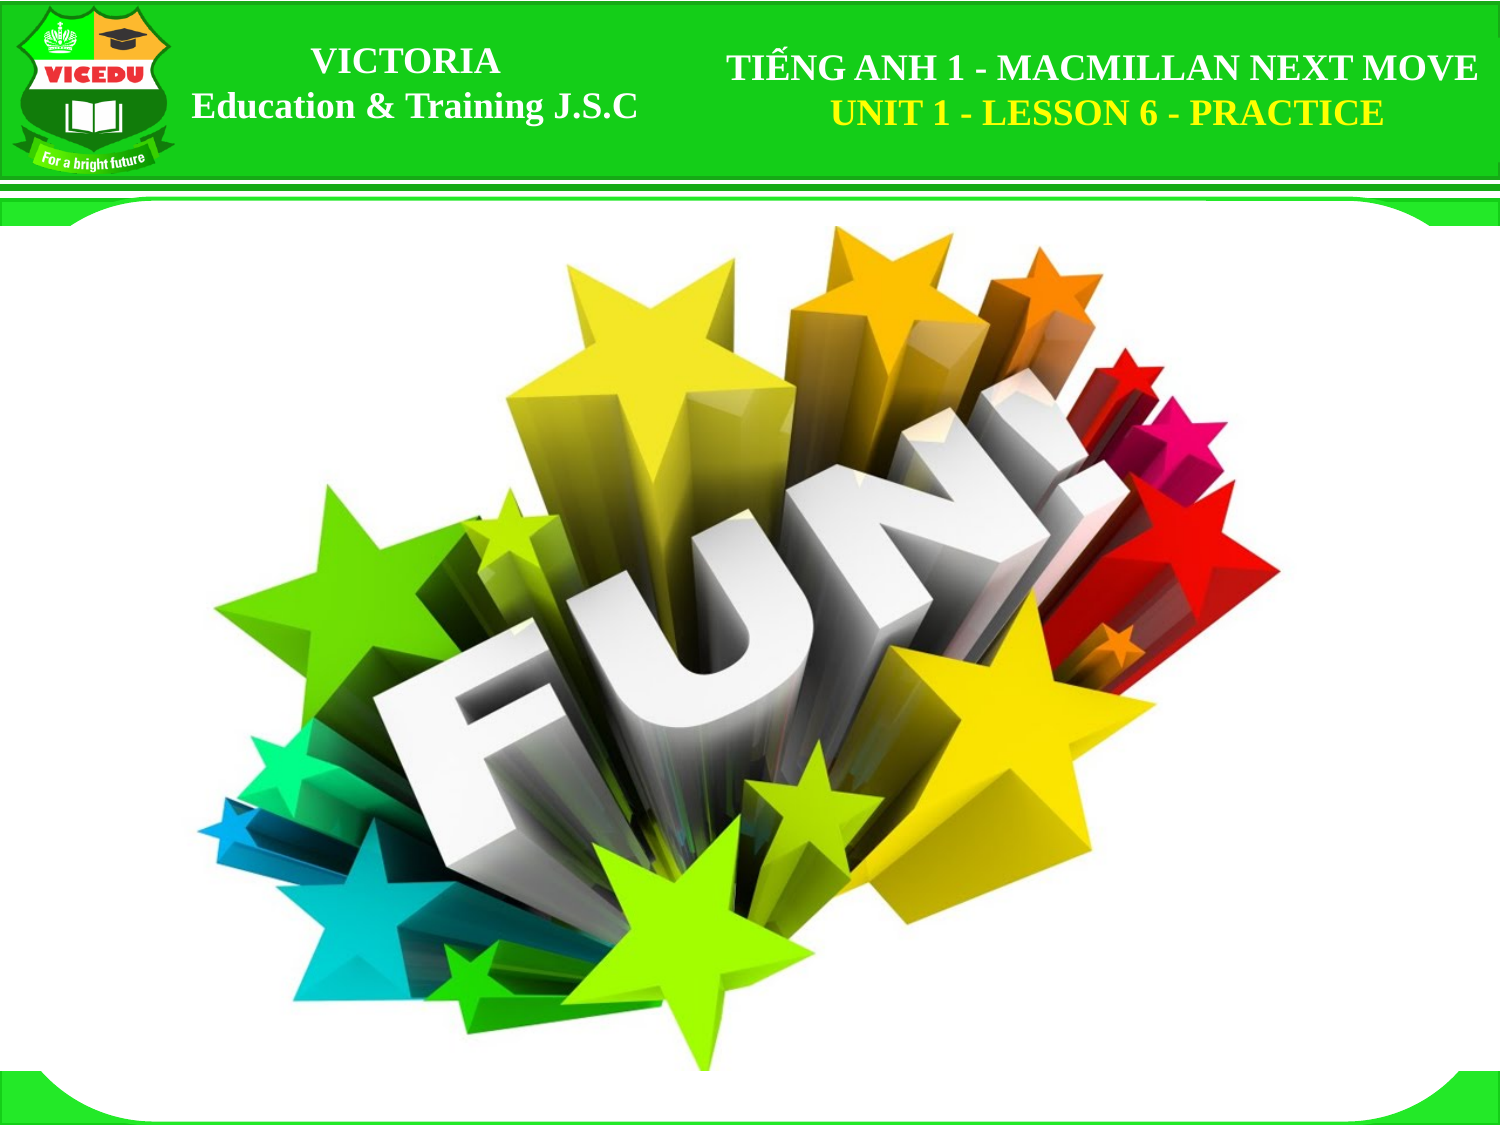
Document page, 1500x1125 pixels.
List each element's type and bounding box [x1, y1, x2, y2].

picture [0, 226, 1500, 1071]
picture [12, 5, 175, 174]
